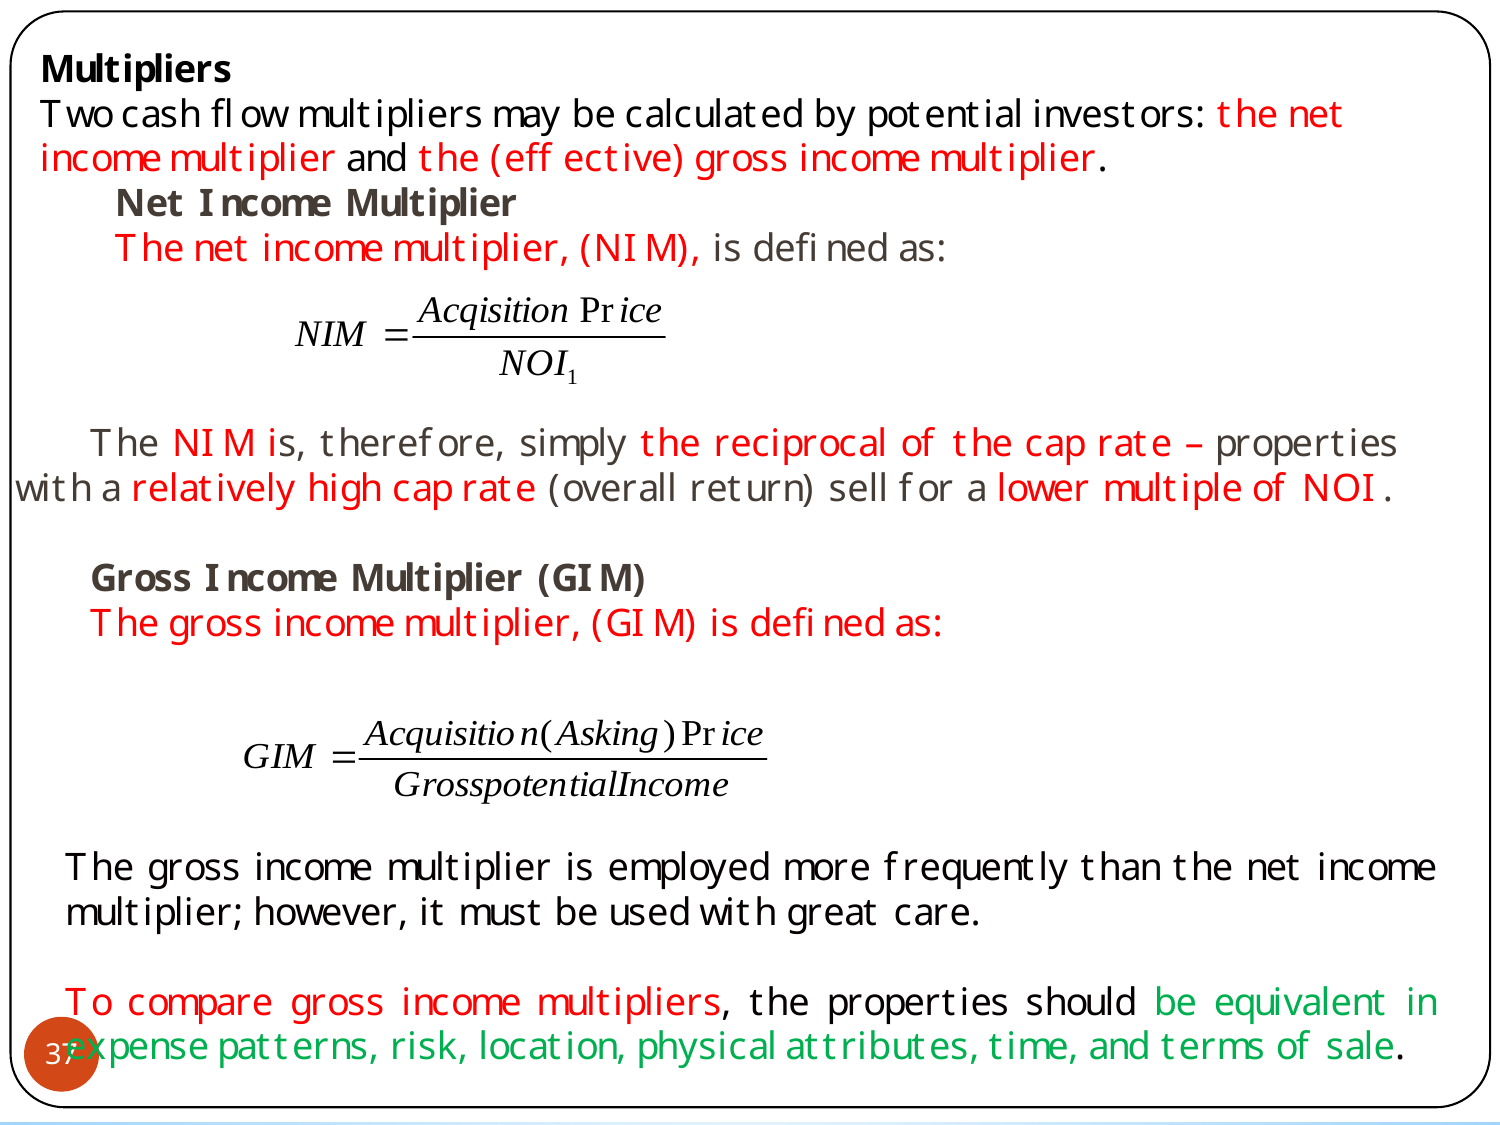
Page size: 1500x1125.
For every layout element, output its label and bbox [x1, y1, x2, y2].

text_box [0, 0, 1500, 1123]
